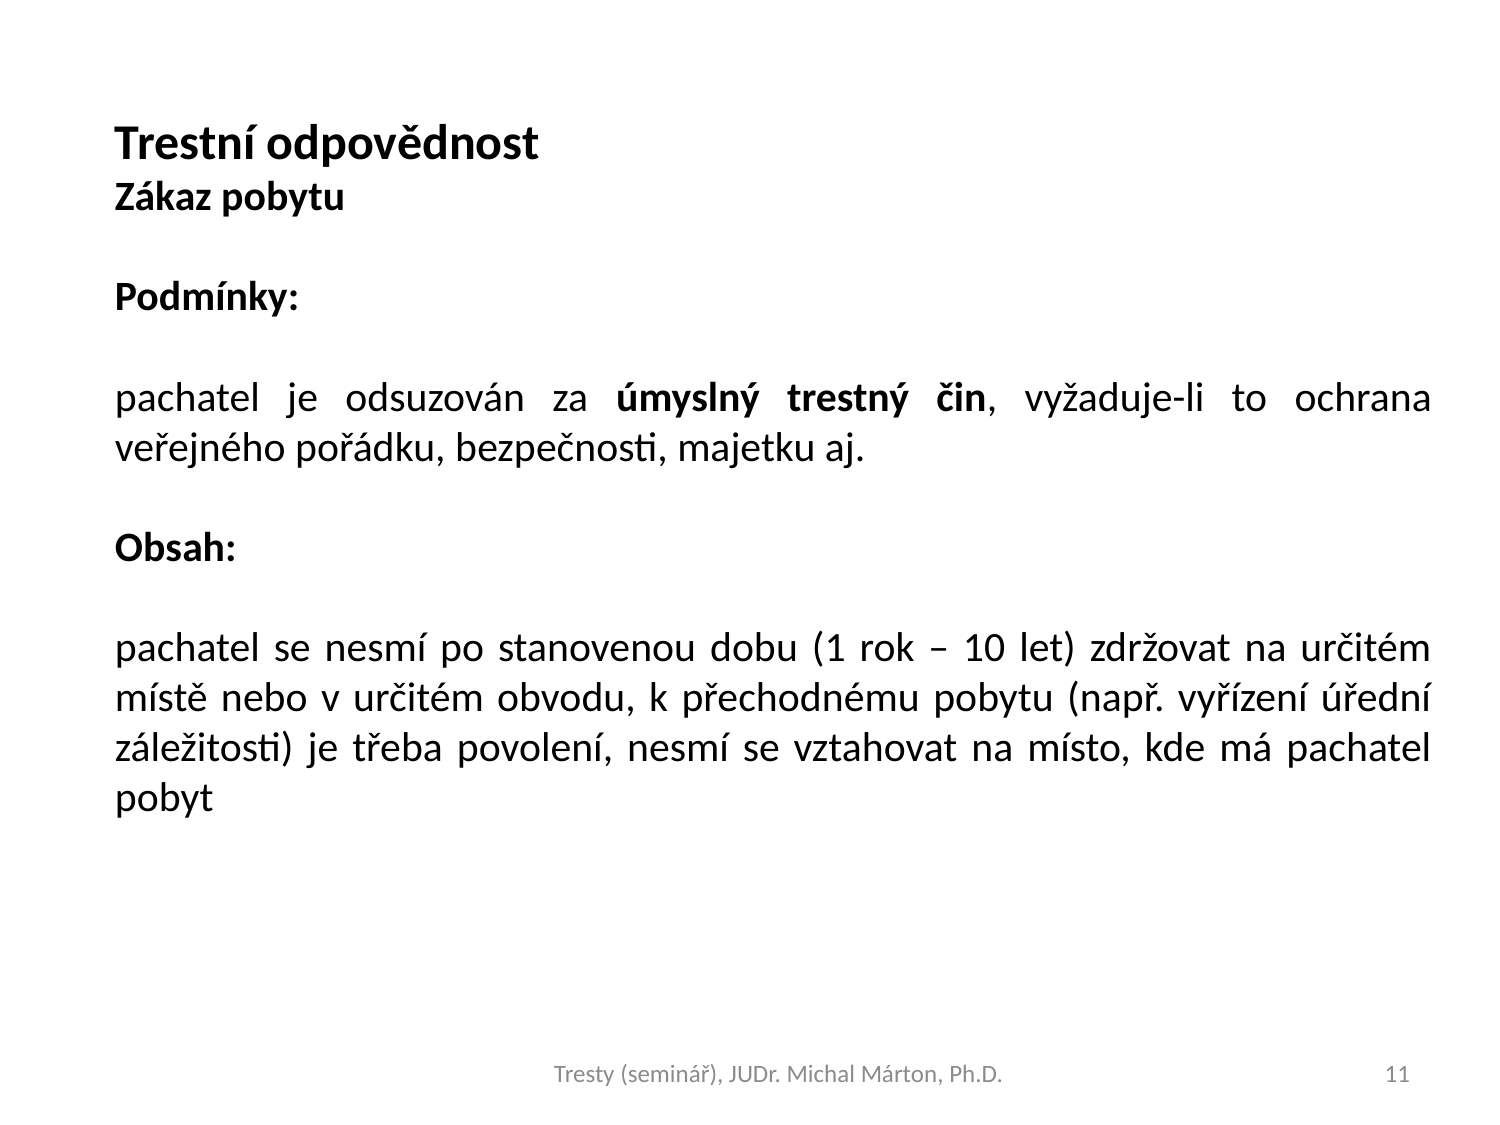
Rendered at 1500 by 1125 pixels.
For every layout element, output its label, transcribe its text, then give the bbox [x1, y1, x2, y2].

slide_number 11 [1074, 1042, 1425, 1103]
footer Tresty (seminář), JUDr. Michal Márton, Ph.D. [512, 1042, 1046, 1103]
text_box Trestní odpovědnost Zákaz pobytu Podmínky: pachatel je odsuzován za úmyslný trestný čin, vyžaduje-li to ochrana veřejného pořádku, bezpečnosti, majetku aj. Obsah: pachatel se nesmí po stanovenou dobu (1 rok – 10 let) zdržovat na určitém místě nebo v určitém obvodu, k přechodnému pobytu (např. vyřízení úřední záležitosti) je třeba povolení, nesmí se vztahovat na místo, kde má pachatel pobyt [100, 101, 1447, 972]
